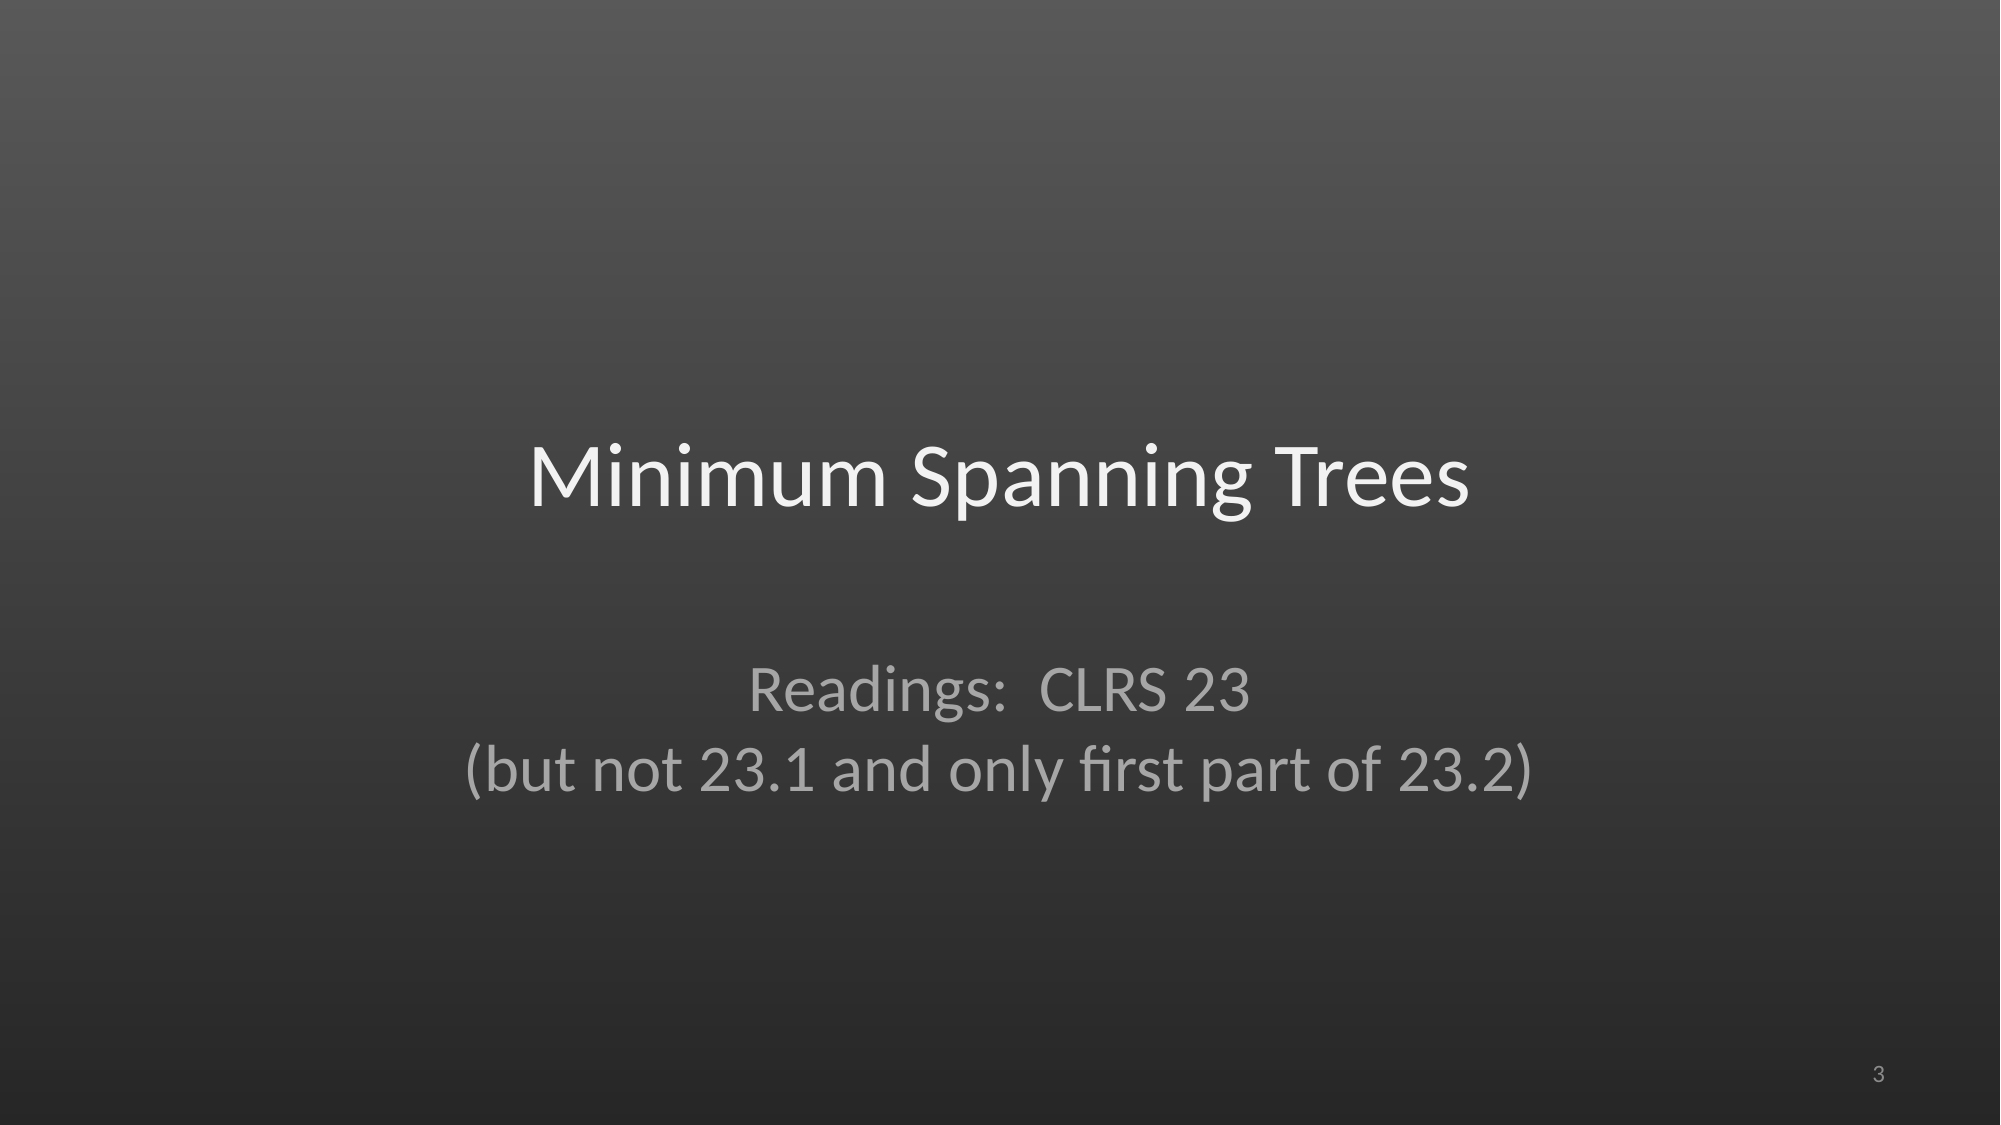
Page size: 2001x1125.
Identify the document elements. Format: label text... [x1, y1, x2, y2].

slide_number 3 [1433, 1042, 1900, 1103]
title Minimum Spanning Trees [150, 349, 1850, 591]
subtitle Readings: CLRS 23 (but not 23.1 and only first part of 23.2) [300, 637, 1700, 925]
